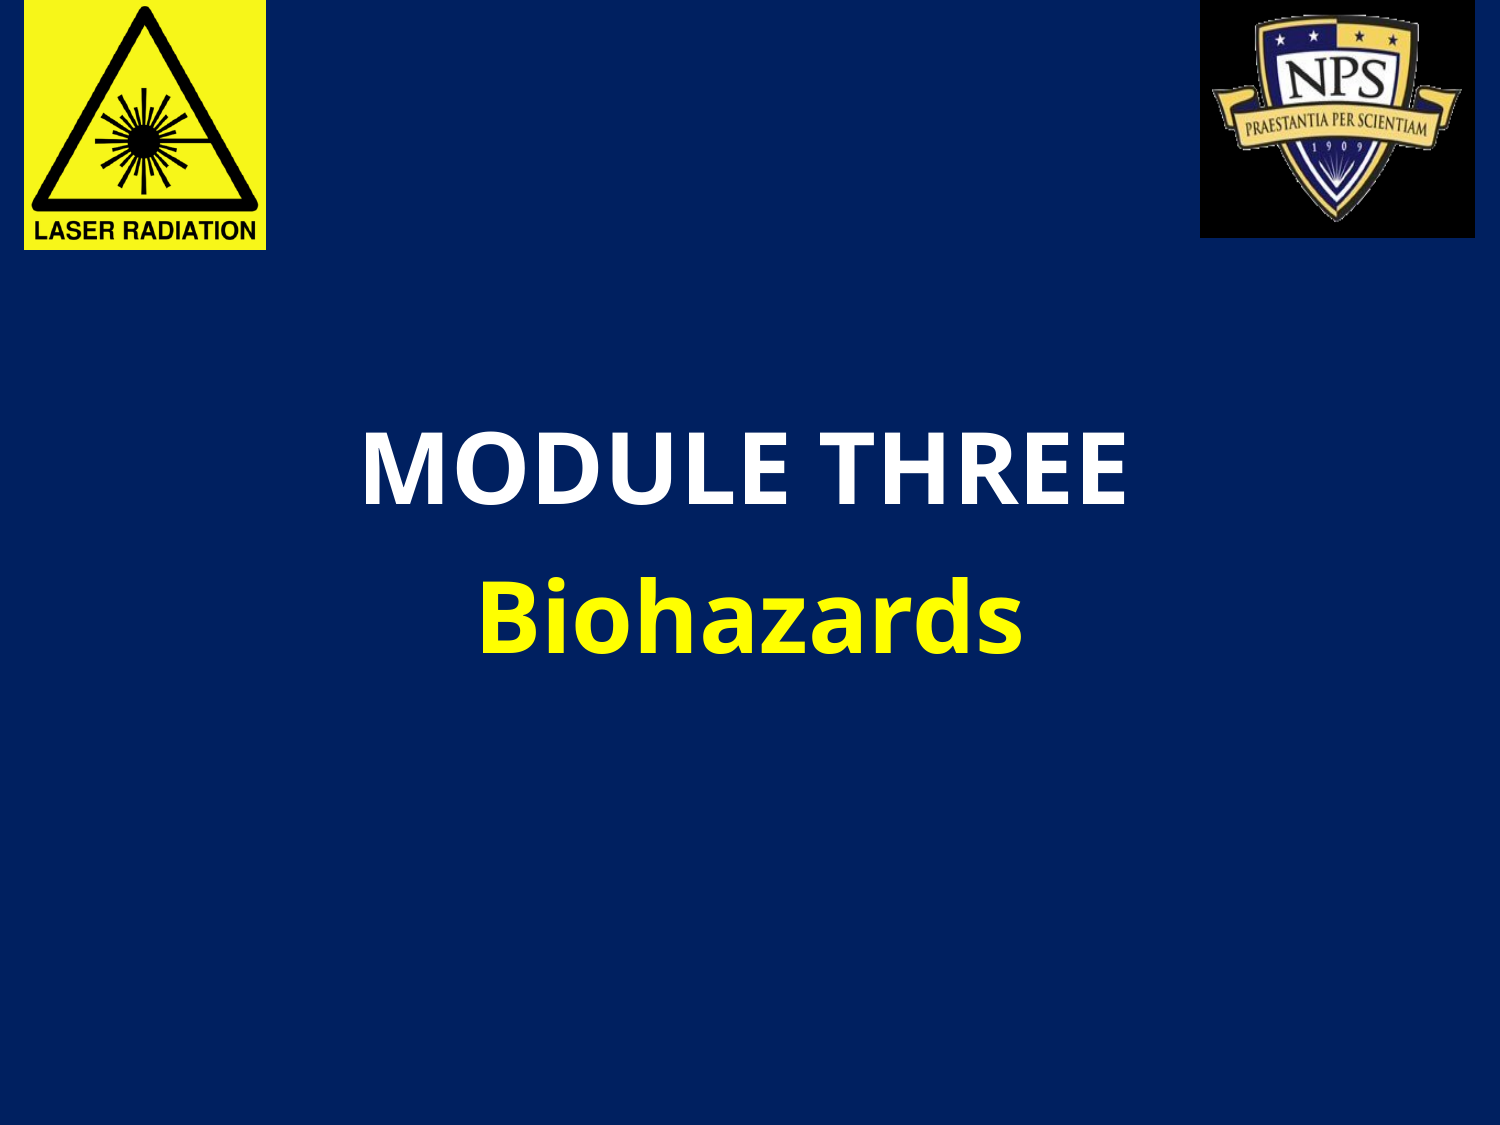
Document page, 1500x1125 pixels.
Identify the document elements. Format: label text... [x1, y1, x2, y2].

picture [24, 0, 266, 250]
picture [1200, 0, 1475, 238]
subtitle Biohazards [225, 546, 1275, 834]
title Module Three [69, 224, 1420, 525]
